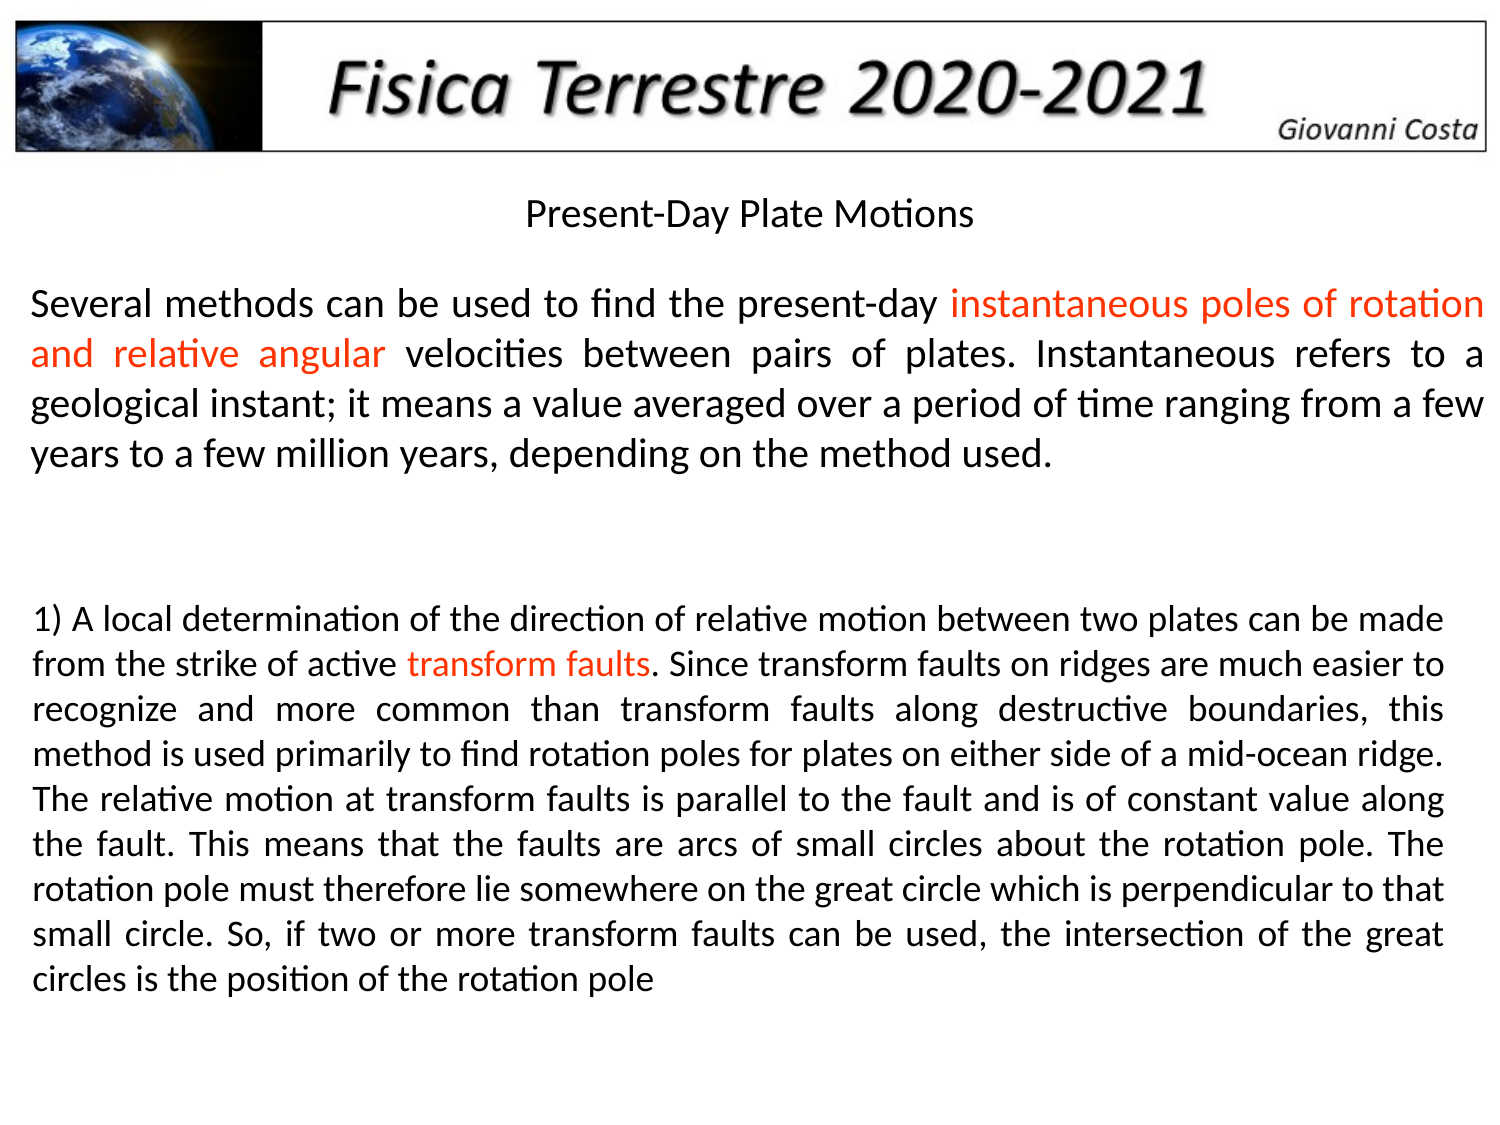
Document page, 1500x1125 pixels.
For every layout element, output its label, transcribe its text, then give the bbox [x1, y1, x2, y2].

text_box 1) A local determination of the direction of relative motion between two plates can be made from the strike of active transform faults. Since transform faults on ridges are much easier to recognize and more common than transform faults along destructive boundaries, this method is used primarily to find rotation poles for plates on either side of a mid-ocean ridge. The relative motion at transform faults is parallel to the fault and is of constant value along the fault. This means that the faults are arcs of small circles about the rotation pole. The rotation pole must therefore lie somewhere on the great circle which is perpendicular to that small circle. So, if two or more transform faults can be used, the intersection of the great circles is the position of the rotation pole [17, 586, 1461, 1007]
picture [0, 0, 1500, 178]
text_box Several methods can be used to find the present-day instantaneous poles of rotation and relative angular velocities between pairs of plates. Instantaneous refers to a geological instant; it means a value averaged over a period of time ranging from a few years to a few million years, depending on the method used. [15, 268, 1500, 483]
text_box Present-Day Plate Motions [0, 178, 1500, 243]
picture [0, 243, 1500, 1125]
